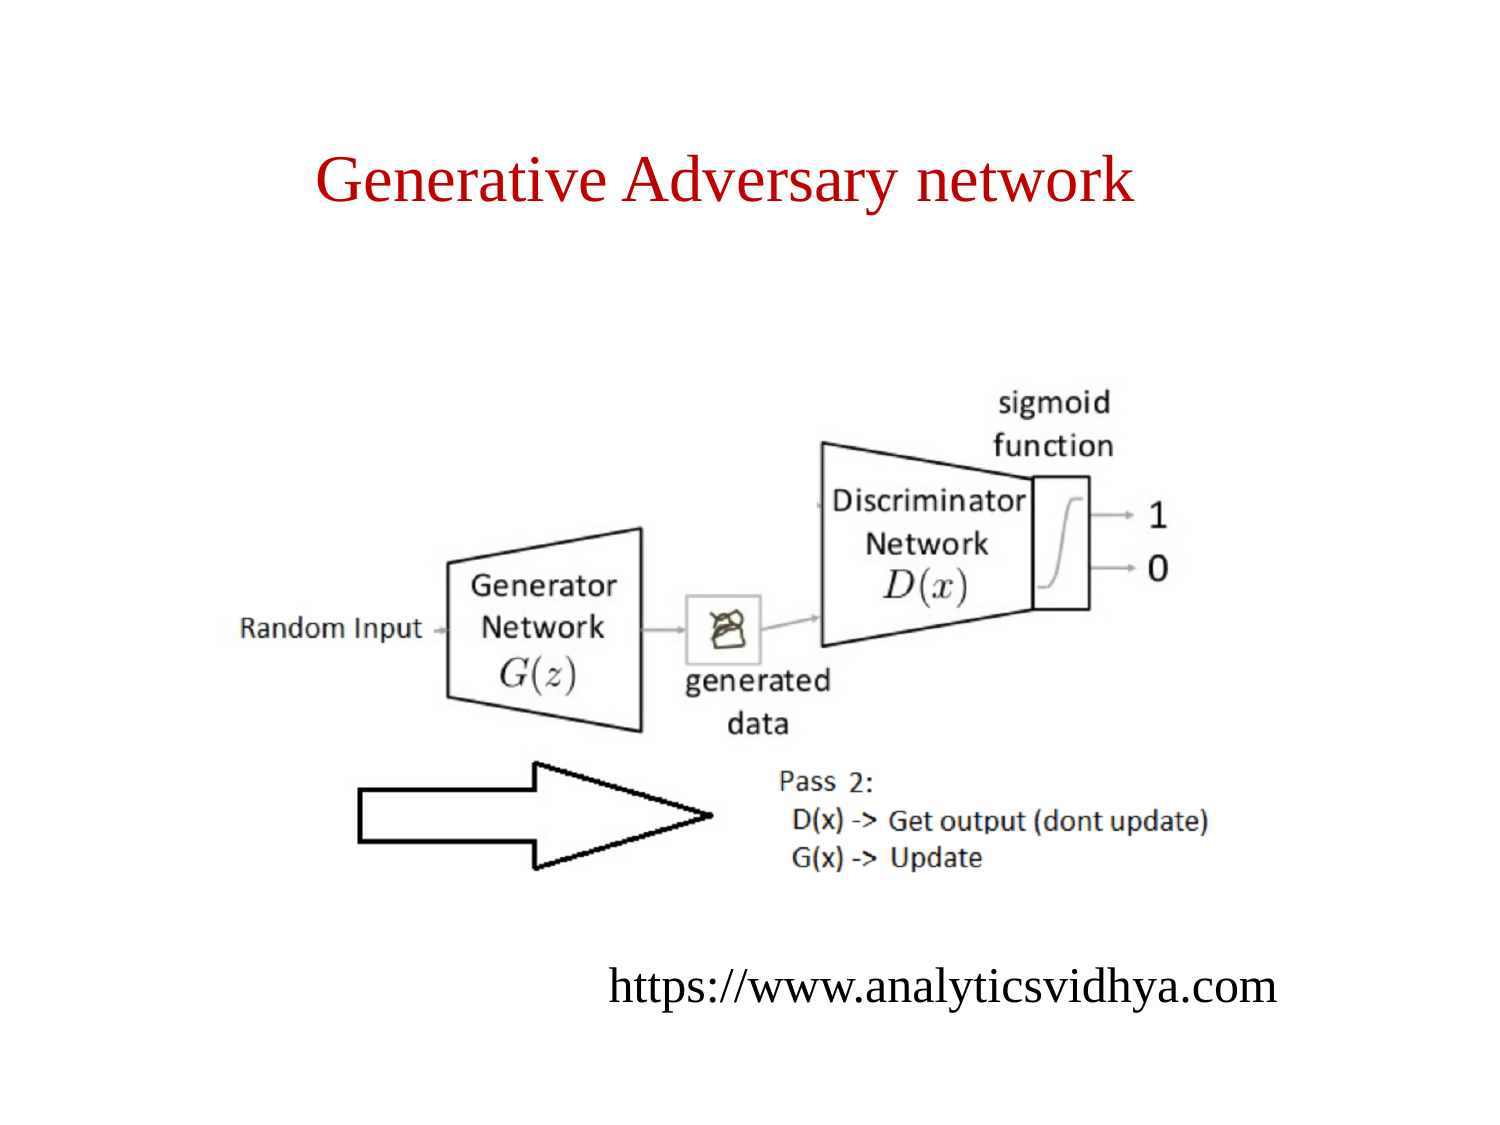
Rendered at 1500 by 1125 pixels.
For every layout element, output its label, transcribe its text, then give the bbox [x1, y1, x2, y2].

text_box https://www.analyticsvidhya.com [593, 945, 1294, 1021]
picture [179, 277, 1297, 892]
text_box Generative Adversary network [137, 127, 1315, 222]
